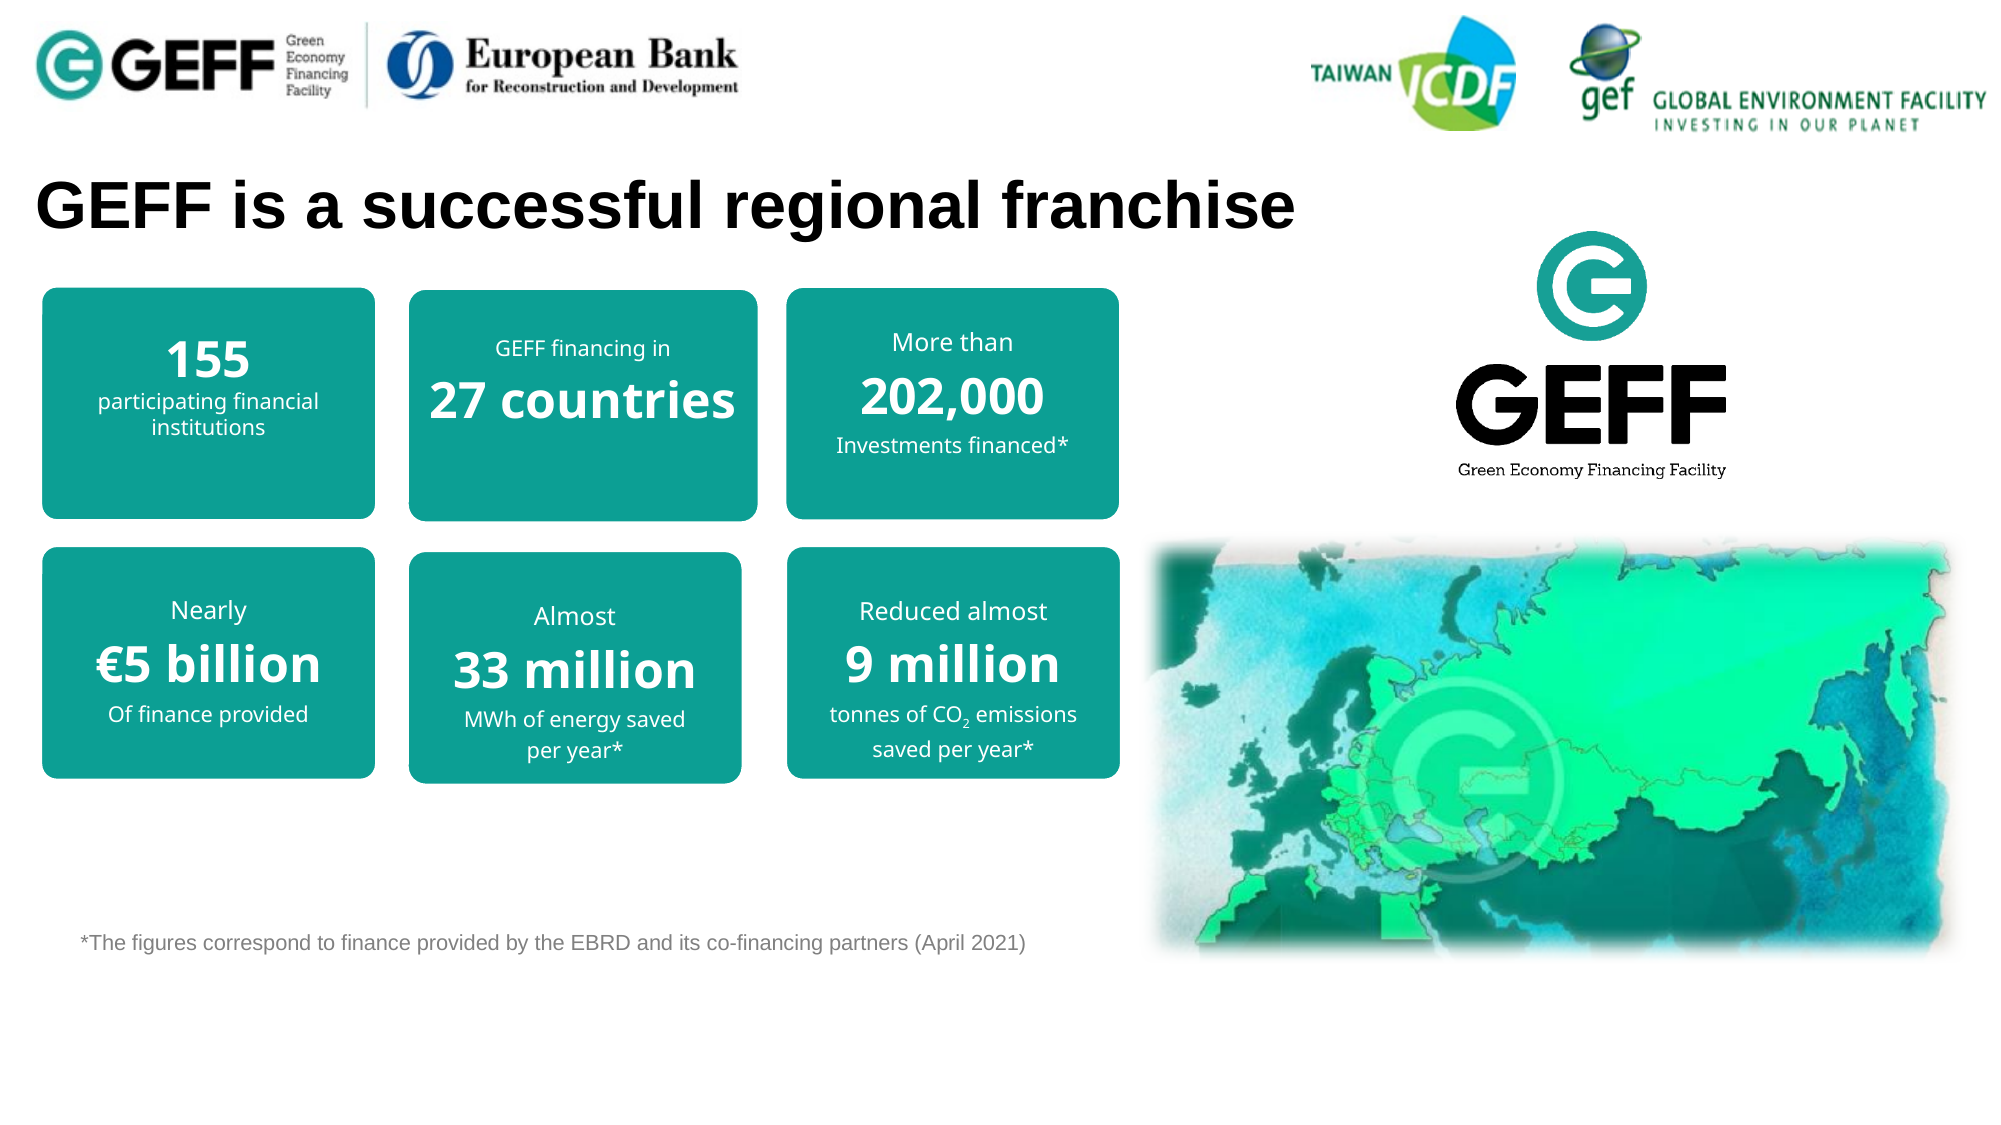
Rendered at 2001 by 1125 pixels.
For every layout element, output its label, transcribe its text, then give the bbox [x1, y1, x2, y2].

picture [1139, 531, 1967, 964]
text_box GEFF is a successful regional franchise [20, 119, 1580, 231]
picture [34, 21, 742, 112]
text_box [20, 183, 1511, 1010]
picture [1456, 231, 1726, 479]
picture [1557, 20, 2000, 134]
picture [1311, 15, 1516, 131]
